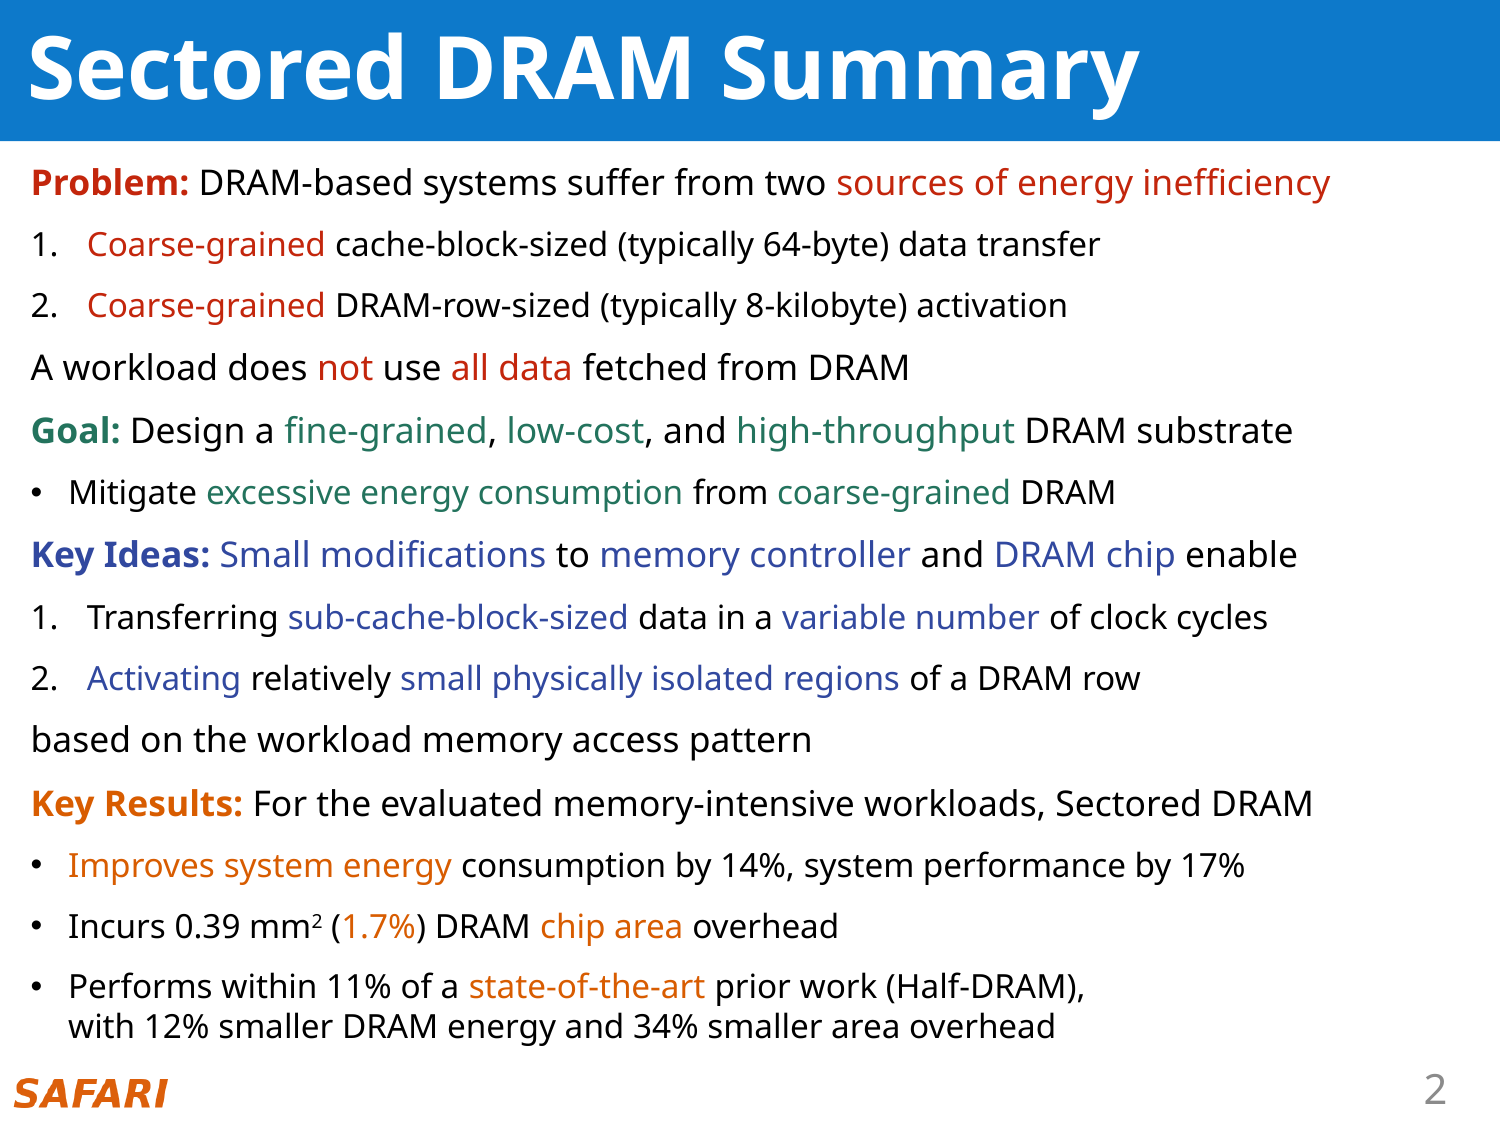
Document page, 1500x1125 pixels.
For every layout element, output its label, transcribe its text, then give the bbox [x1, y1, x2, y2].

picture [12, 1070, 173, 1117]
title Sectored DRAM Summary [12, 1, 1487, 127]
list Problem: DRAM-based systems suffer from two sources of energy inefficiency Coarse-grained cache-block-sized (typically 64-byte) data transfer Coarse-grained DRAM-row-sized (typically 8-kilobyte) activation A workload does not use all data fetched from DRAM Goal: Design a fine-grained, low-cost, and high-throughput DRAM substrate Mitigate excessive energy consumption from coarse-grained DRAM Key Ideas: Small modifications to memory controller and DRAM chip enable Transferring sub-cache-block-sized data in a variable number of clock cycles Activating relatively small physically isolated regions of a DRAM row based on the workload memory access pattern Key Results: For the evaluated memory-intensive workloads, Sectored DRAM Improves system energy consumption by 14%, system performance by 17% Incurs 0.39 mm2 (1.7%) DRAM chip area overhead Performs within 11% of a state-of-the-art prior work (Half-DRAM), with 12% smaller DRAM energy and 34% smaller area overhead [15, 152, 1487, 1098]
